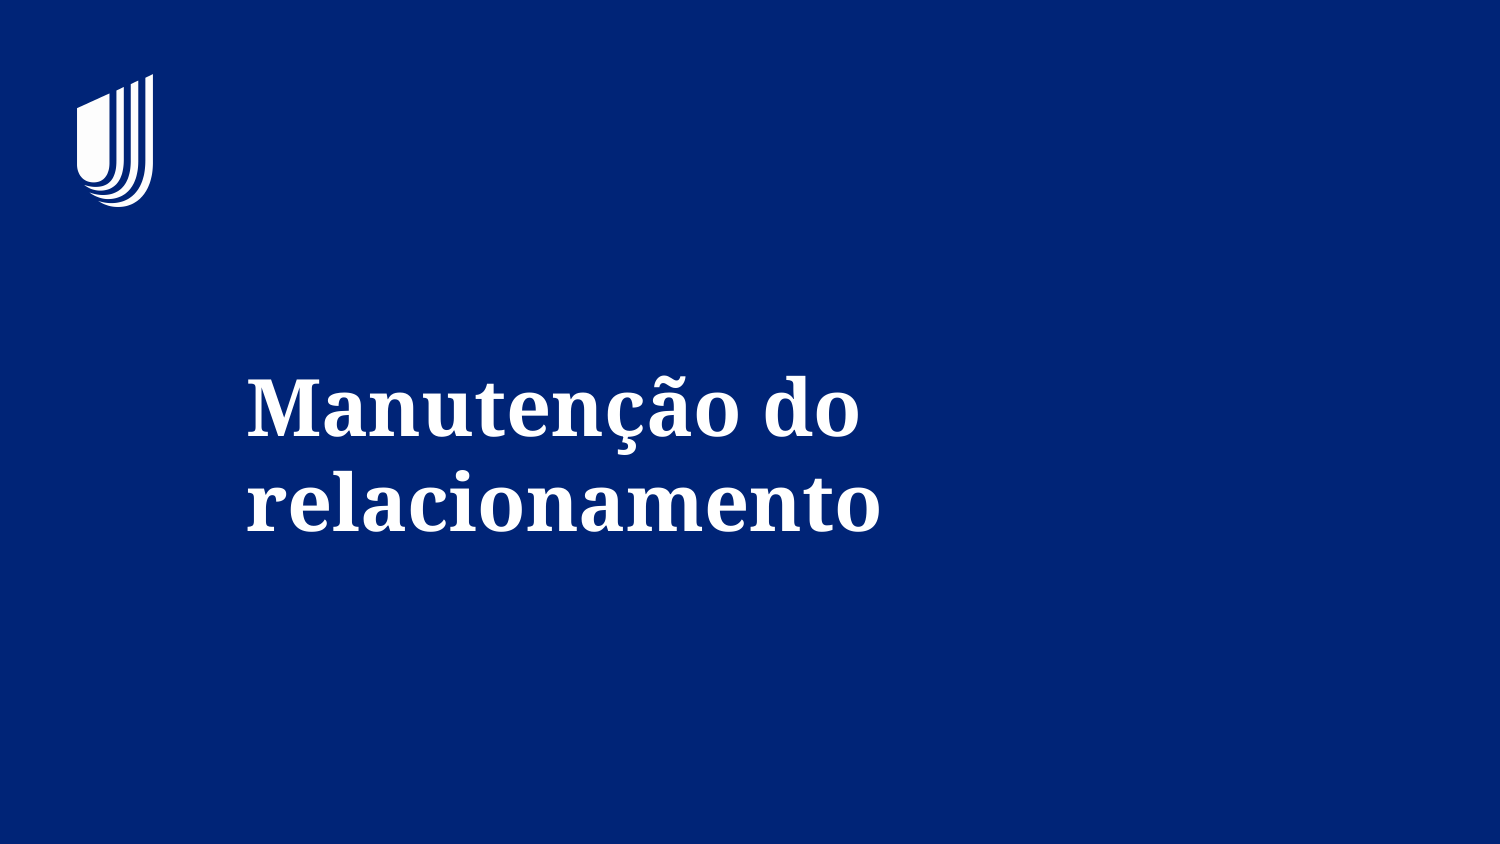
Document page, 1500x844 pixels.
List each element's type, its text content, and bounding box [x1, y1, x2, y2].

picture [77, 74, 153, 207]
title Manutenção do relacionamento [231, 342, 1327, 564]
